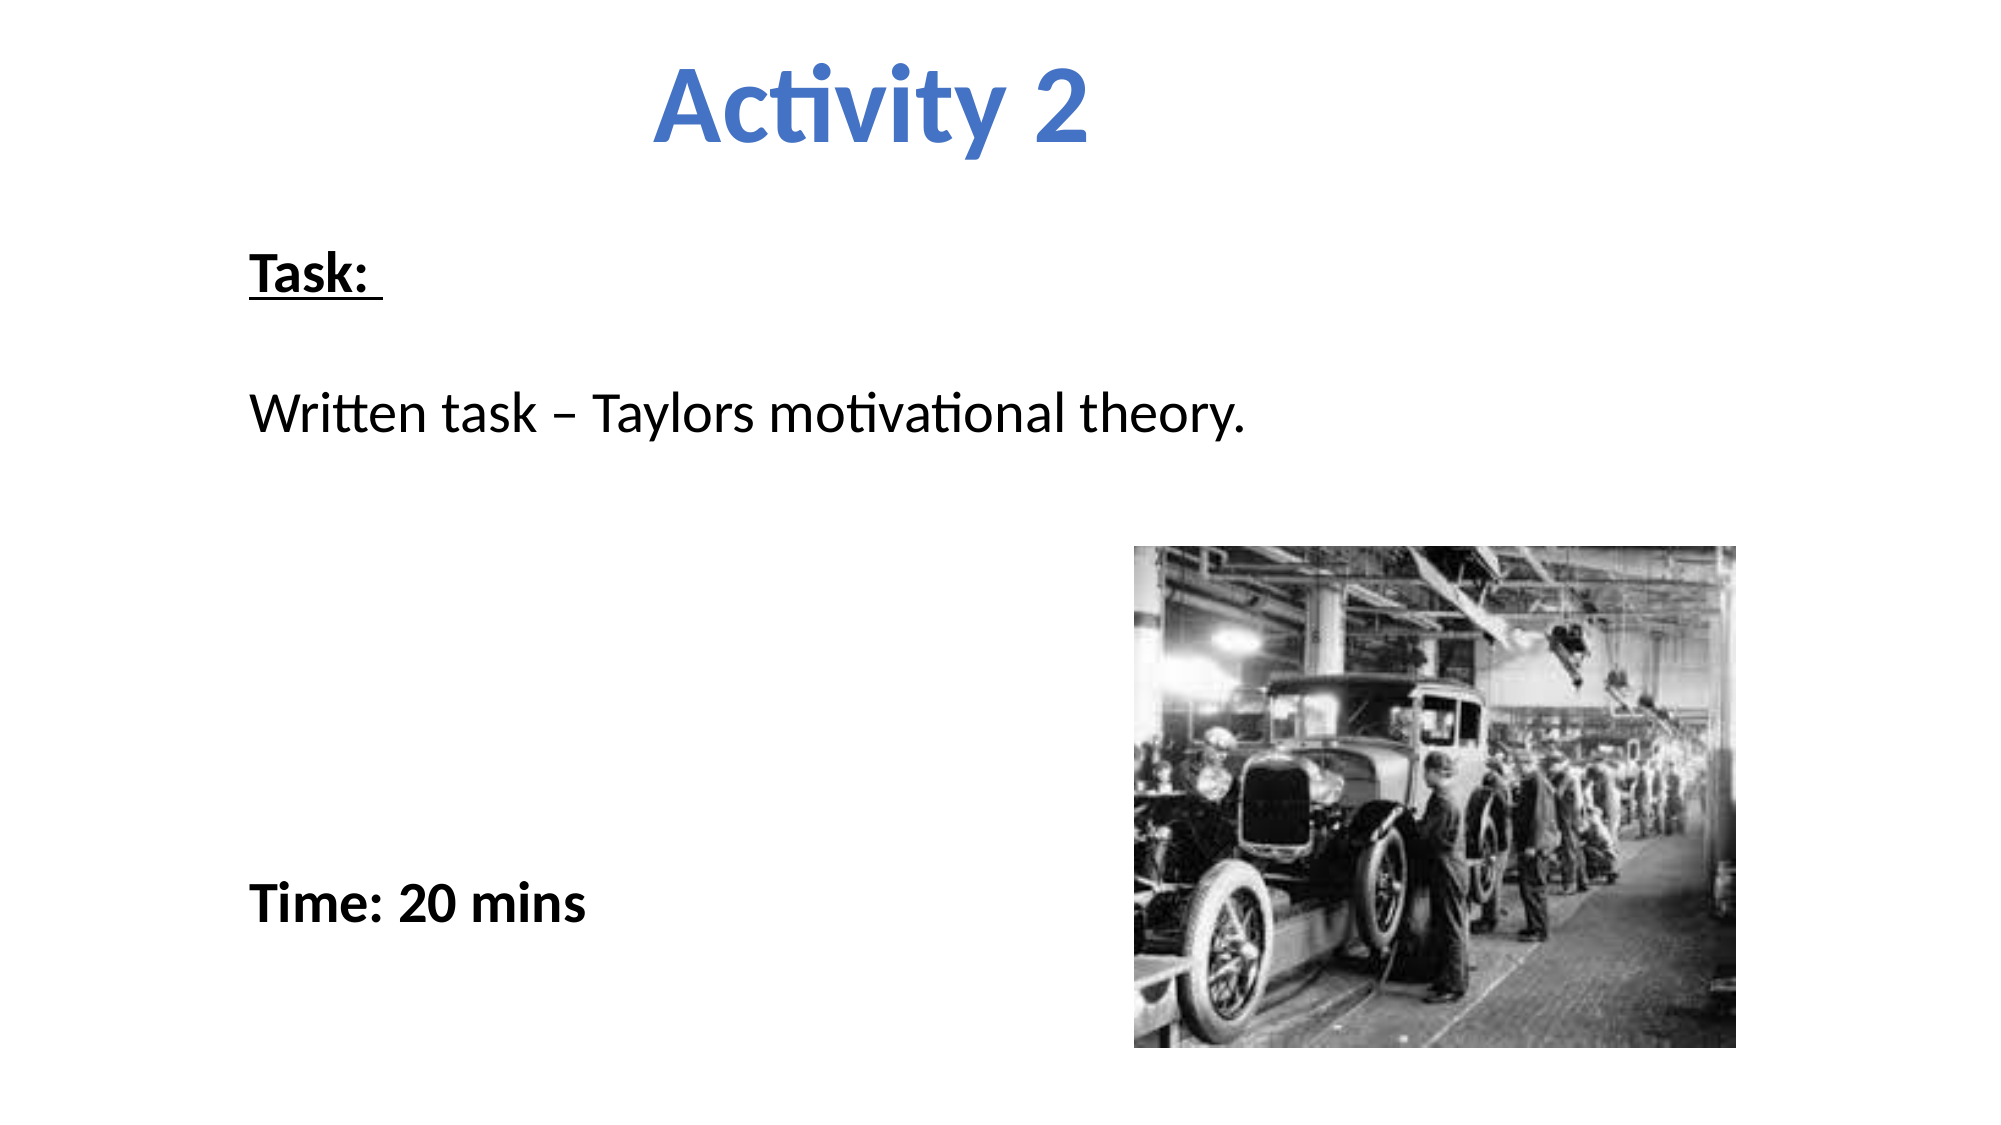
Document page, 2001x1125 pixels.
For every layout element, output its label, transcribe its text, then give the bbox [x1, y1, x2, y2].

picture [1134, 546, 1736, 1048]
text_box Activity 2 [638, 22, 1132, 173]
text_box Task: Written task – Taylors motivational theory. Time: 20 mins [234, 227, 1627, 987]
